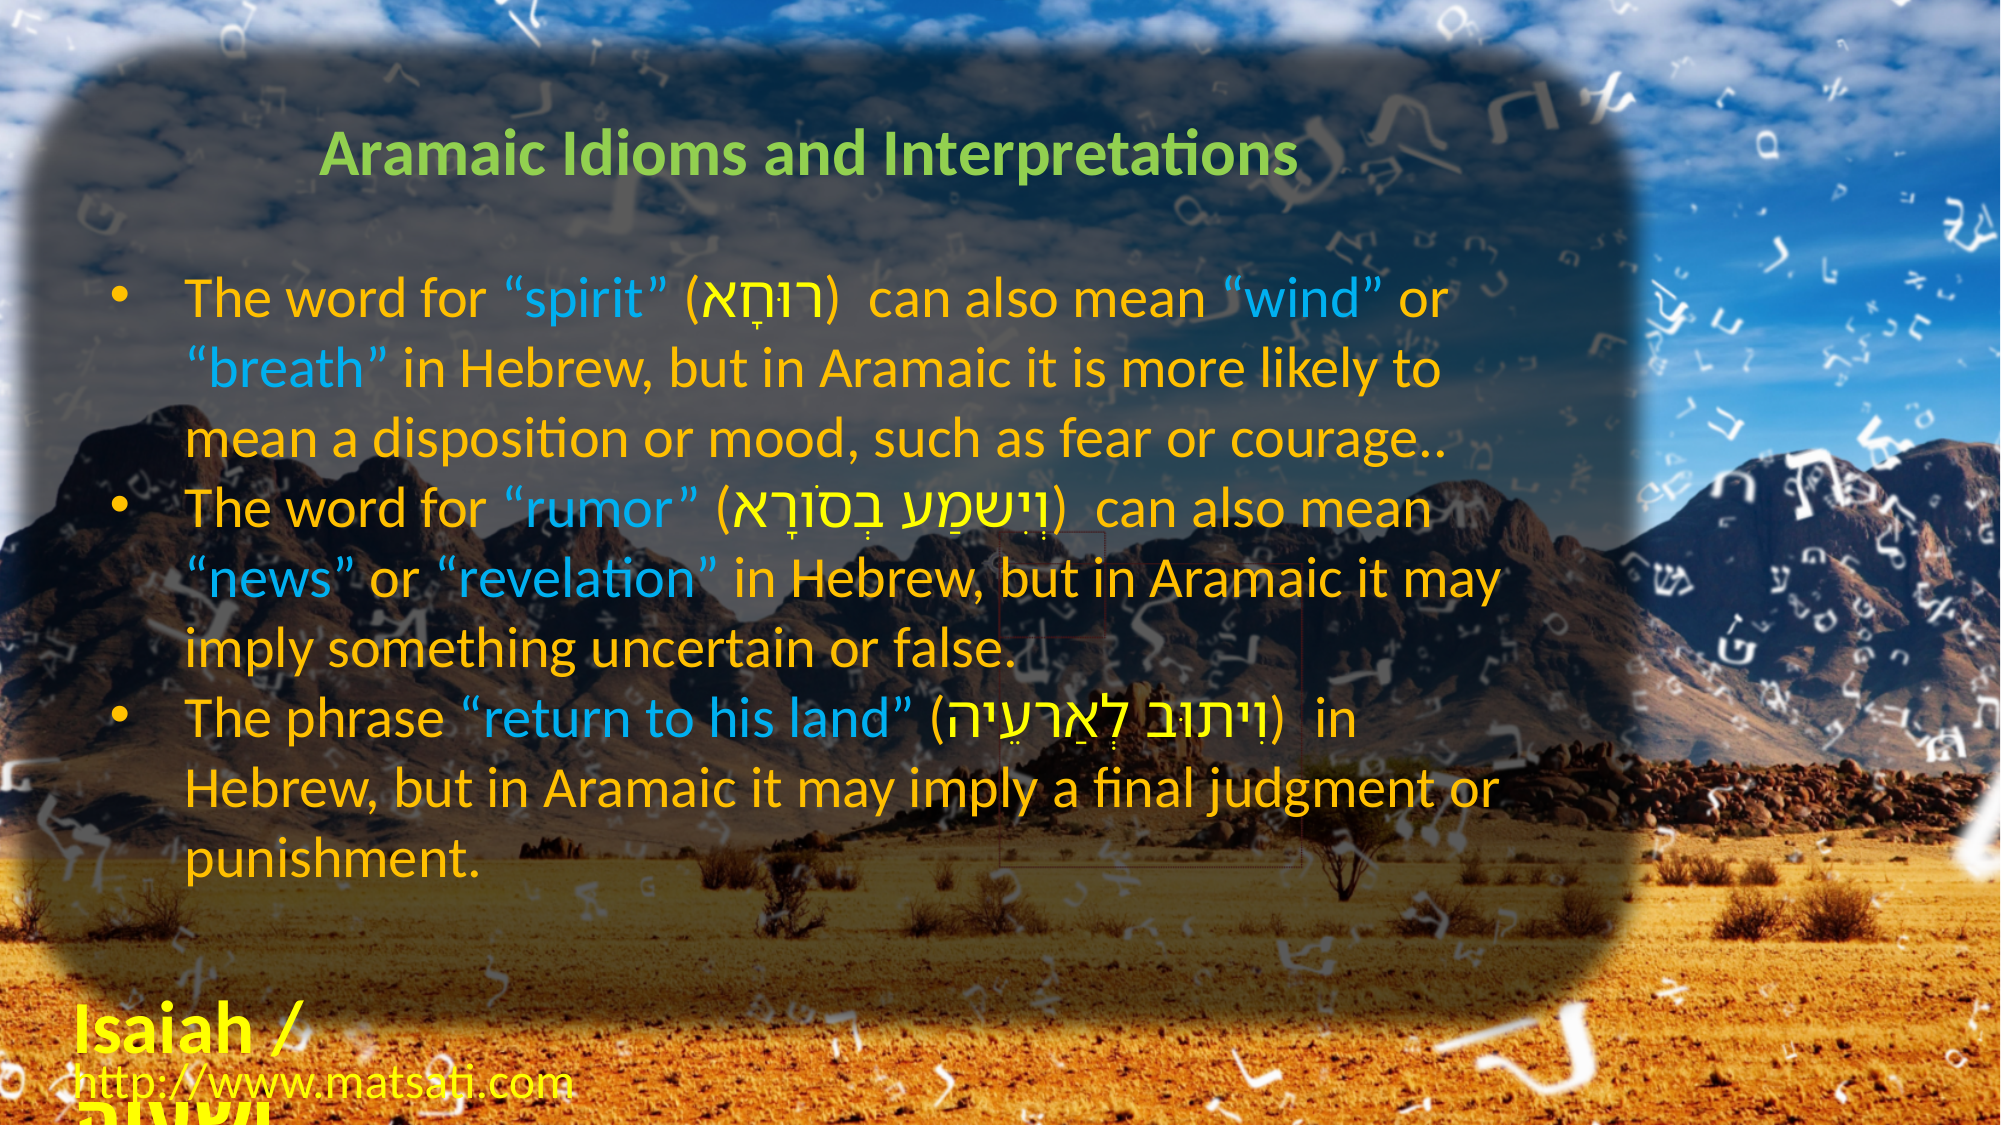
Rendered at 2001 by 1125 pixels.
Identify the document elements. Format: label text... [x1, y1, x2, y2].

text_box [529, 534, 1022, 564]
picture [0, 0, 2001, 1125]
text_box Isaiah / ישעיה [57, 971, 531, 1125]
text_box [1153, 832, 1476, 843]
text_box http://www.matsati.com [531, 1041, 626, 1116]
text_box [37, 61, 1622, 1011]
text_box Aramaic Idioms and Interpretations The word for “spirit” (רוּחָא) can also mean “wind” or “breath” in Hebrew, but in Aramaic it is more likely to mean a disposition or mood, such as fear or courage.. The word for “rumor” (וְיִשמַע בְסֹורָא) can also mean “news” or “revelation” in Hebrew, but in Aramaic it may imply something uncertain or false. The phrase “return to his land” (וִיתוּב לְאַרעֵיה) in Hebrew, but in Aramaic it may imply a final judgment or punishment. [94, 101, 1525, 897]
